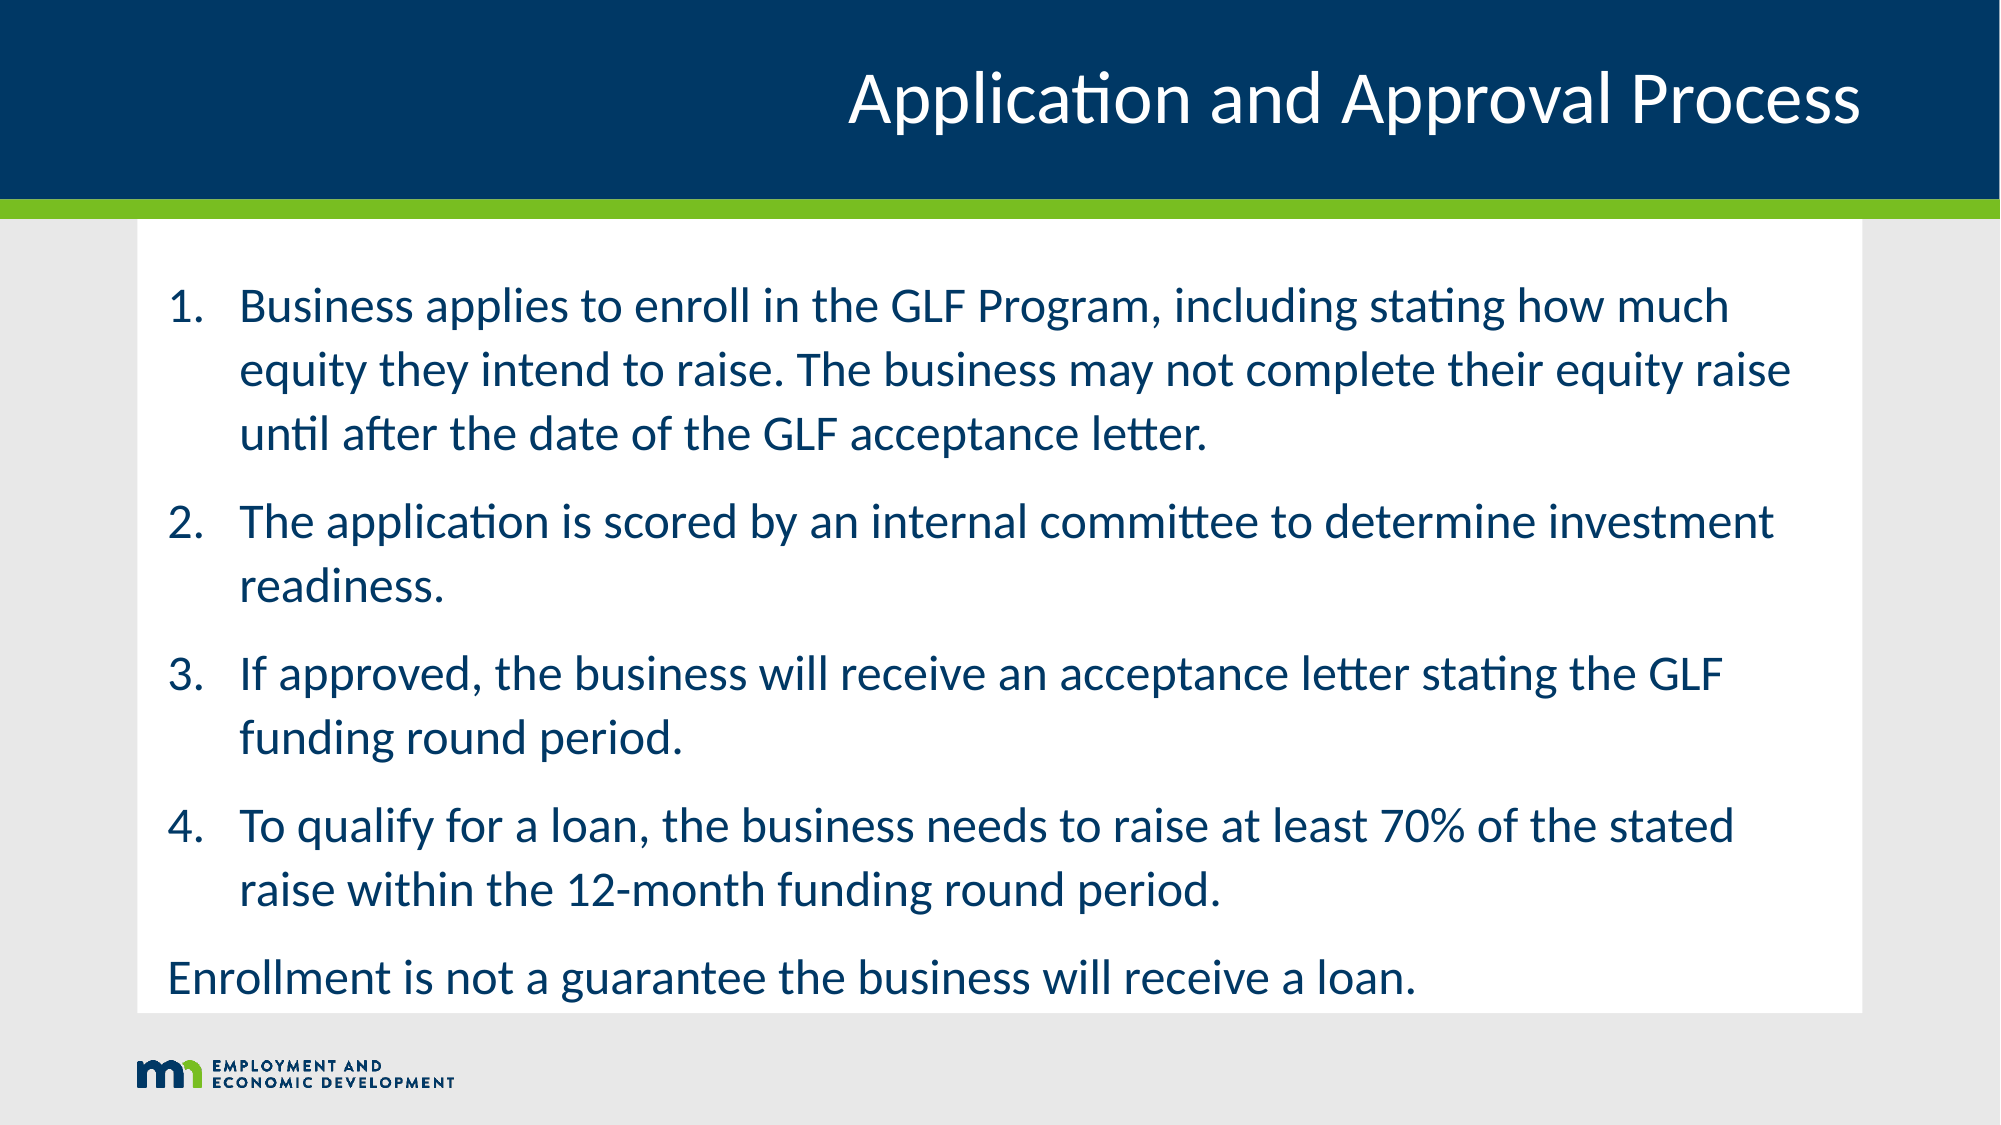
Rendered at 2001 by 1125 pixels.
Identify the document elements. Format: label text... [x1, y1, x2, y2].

list Business applies to enroll in the GLF Program, including stating how much equity they intend to raise. The business may not complete their equity raise until after the date of the GLF acceptance letter. The application is scored by an internal committee to determine investment readiness. If approved, the business will receive an acceptance letter stating the GLF funding round period. To qualify for a loan, the business needs to raise at least 70% of the stated raise within the 12-month funding round period. Enrollment is not a guarantee the business will receive a loan. [137, 219, 1863, 1014]
title Application and Approval Process [137, 0, 1863, 200]
picture [137, 1060, 454, 1088]
